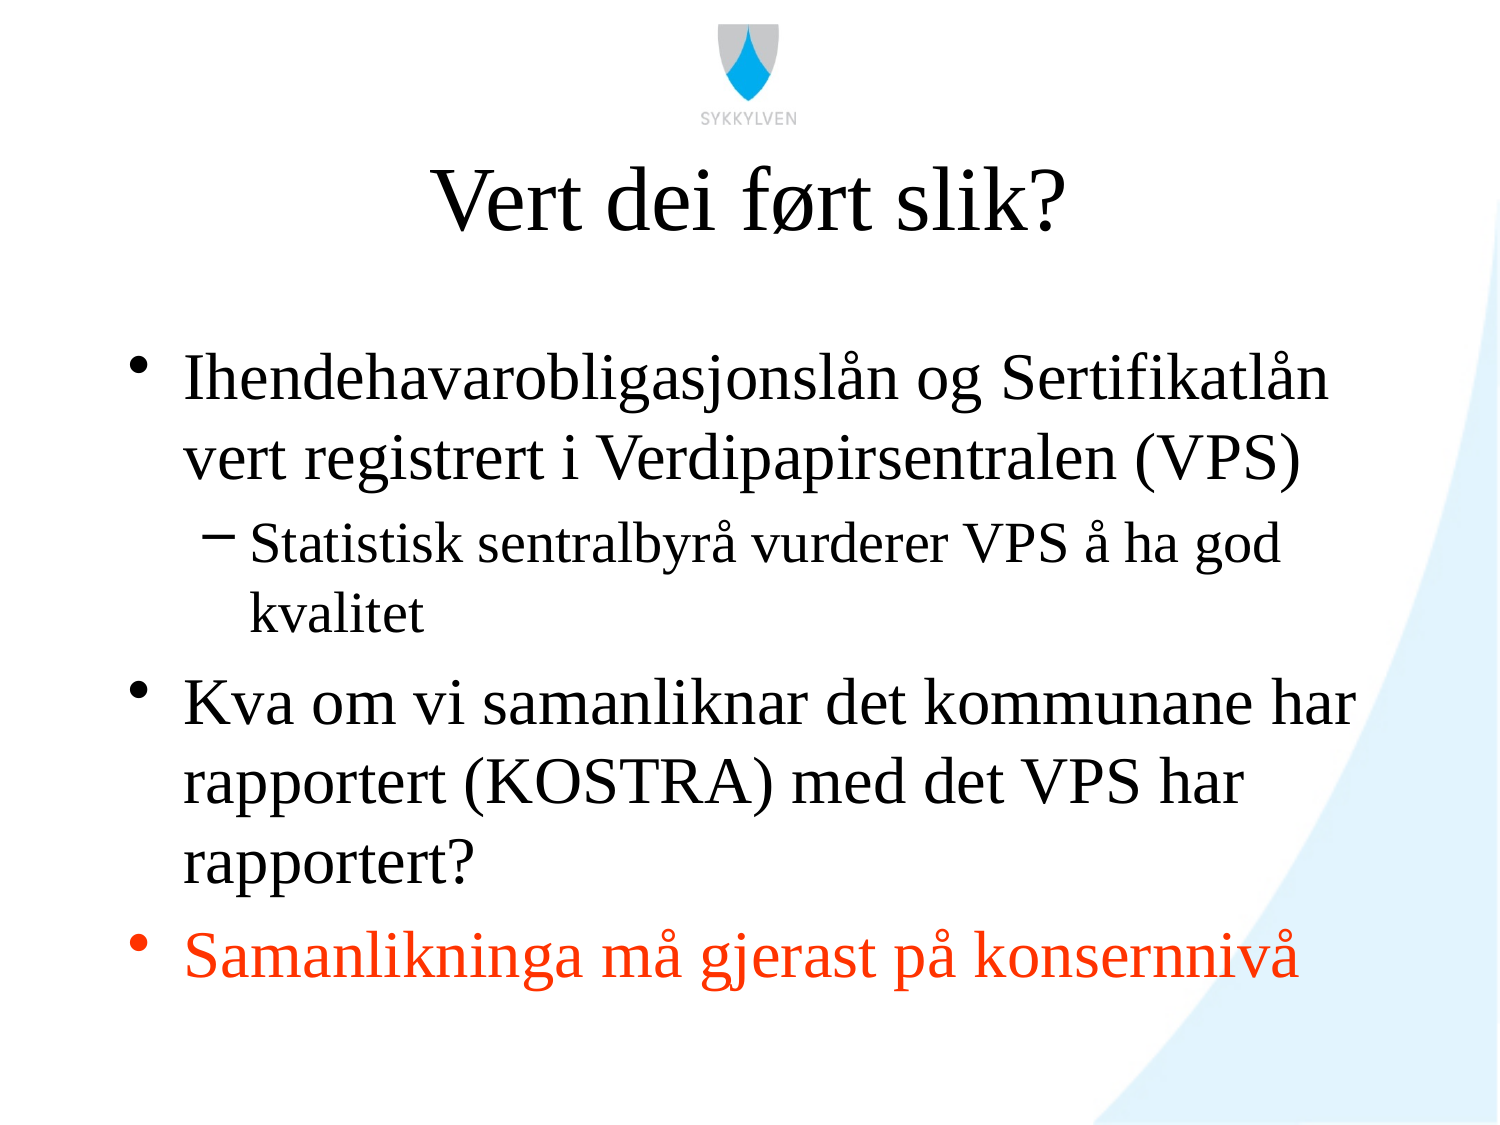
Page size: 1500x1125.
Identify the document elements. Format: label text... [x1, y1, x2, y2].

picture [1093, 199, 1500, 1125]
picture [701, 24, 796, 99]
title Vert dei ført slik? [112, 99, 1388, 288]
list Ihendehavarobligasjonslån og Sertifikatlån vert registrert i Verdipapirsentralen (VPS) Statistisk sentralbyrå vurderer VPS å ha god kvalitet Kva om vi samanliknar det kommunane har rapportert (KOSTRA) med det VPS har rapportert? Samanlikninga må gjerast på konsernnivå [112, 324, 1388, 1000]
